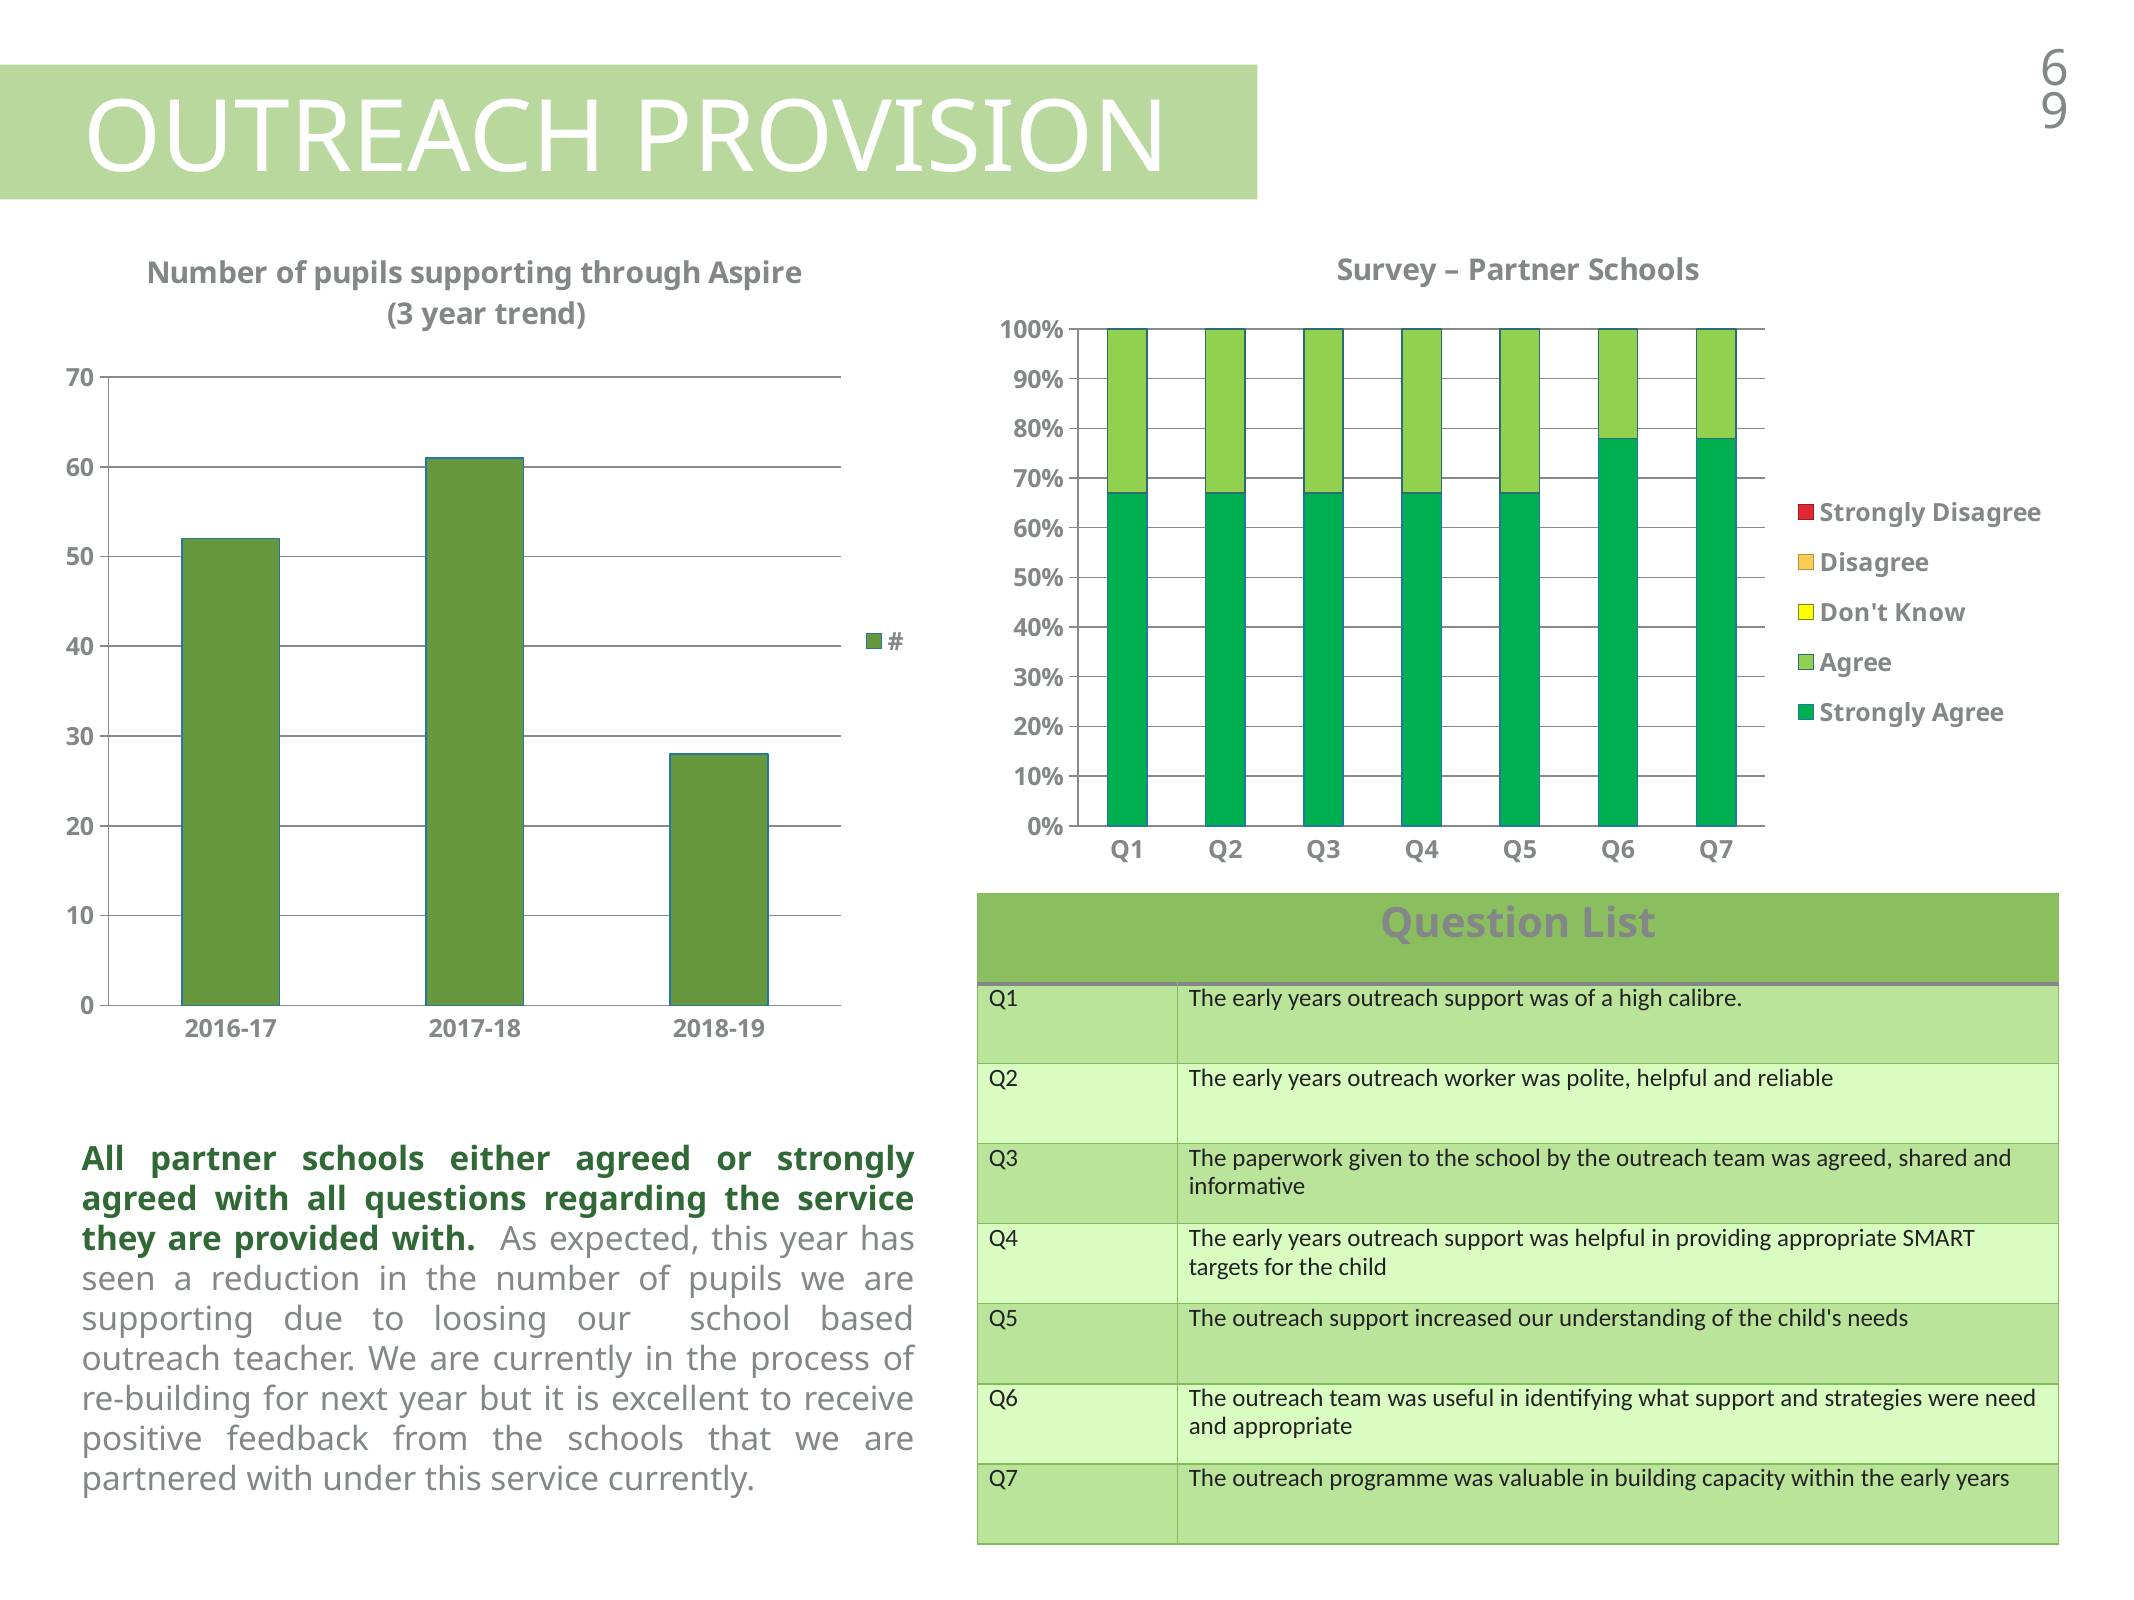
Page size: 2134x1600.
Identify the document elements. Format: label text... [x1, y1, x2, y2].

table_cell Q2 [978, 1064, 1177, 1143]
table_cell Q6 [978, 1385, 1177, 1463]
chart [47, 218, 925, 1063]
table_cell Q1 [978, 986, 1177, 1063]
table_cell The outreach support increased our understanding of the child's needs [1178, 1304, 2058, 1383]
table_cell Q3 [978, 1144, 1177, 1223]
table_cell The paperwork given to the school by the outreach team was agreed, shared and informative [1178, 1144, 2058, 1223]
chart [977, 218, 2059, 880]
text_box All partner schools either agreed or strongly agreed with all questions regarding the service they are provided with. As expected, this year has seen a reduction in the number of pupils we are supporting due to loosing our school based outreach teacher. We are currently in the process of re-building for next year but it is excellent to receive positive feedback from the schools that we are partnered with under this service currently. [73, 1129, 925, 1505]
table_cell The early years outreach support was of a high calibre. [1178, 986, 2058, 1063]
table_cell The outreach team was useful in identifying what support and strategies were need and appropriate [1178, 1385, 2058, 1463]
table_cell Q4 [978, 1224, 1177, 1303]
slide_number 69 [2031, 32, 2100, 109]
table_cell The early years outreach support was helpful in providing appropriate SMART targets for the child [1178, 1224, 2058, 1303]
table_cell Q5 [978, 1304, 1177, 1383]
table_header Question List [978, 894, 2058, 982]
table_cell Q7 [978, 1465, 1177, 1543]
text_box Outreach provision [0, 64, 1258, 200]
table_cell The outreach programme was valuable in building capacity within the early years [1178, 1465, 2058, 1543]
table_cell The early years outreach worker was polite, helpful and reliable [1178, 1064, 2058, 1143]
